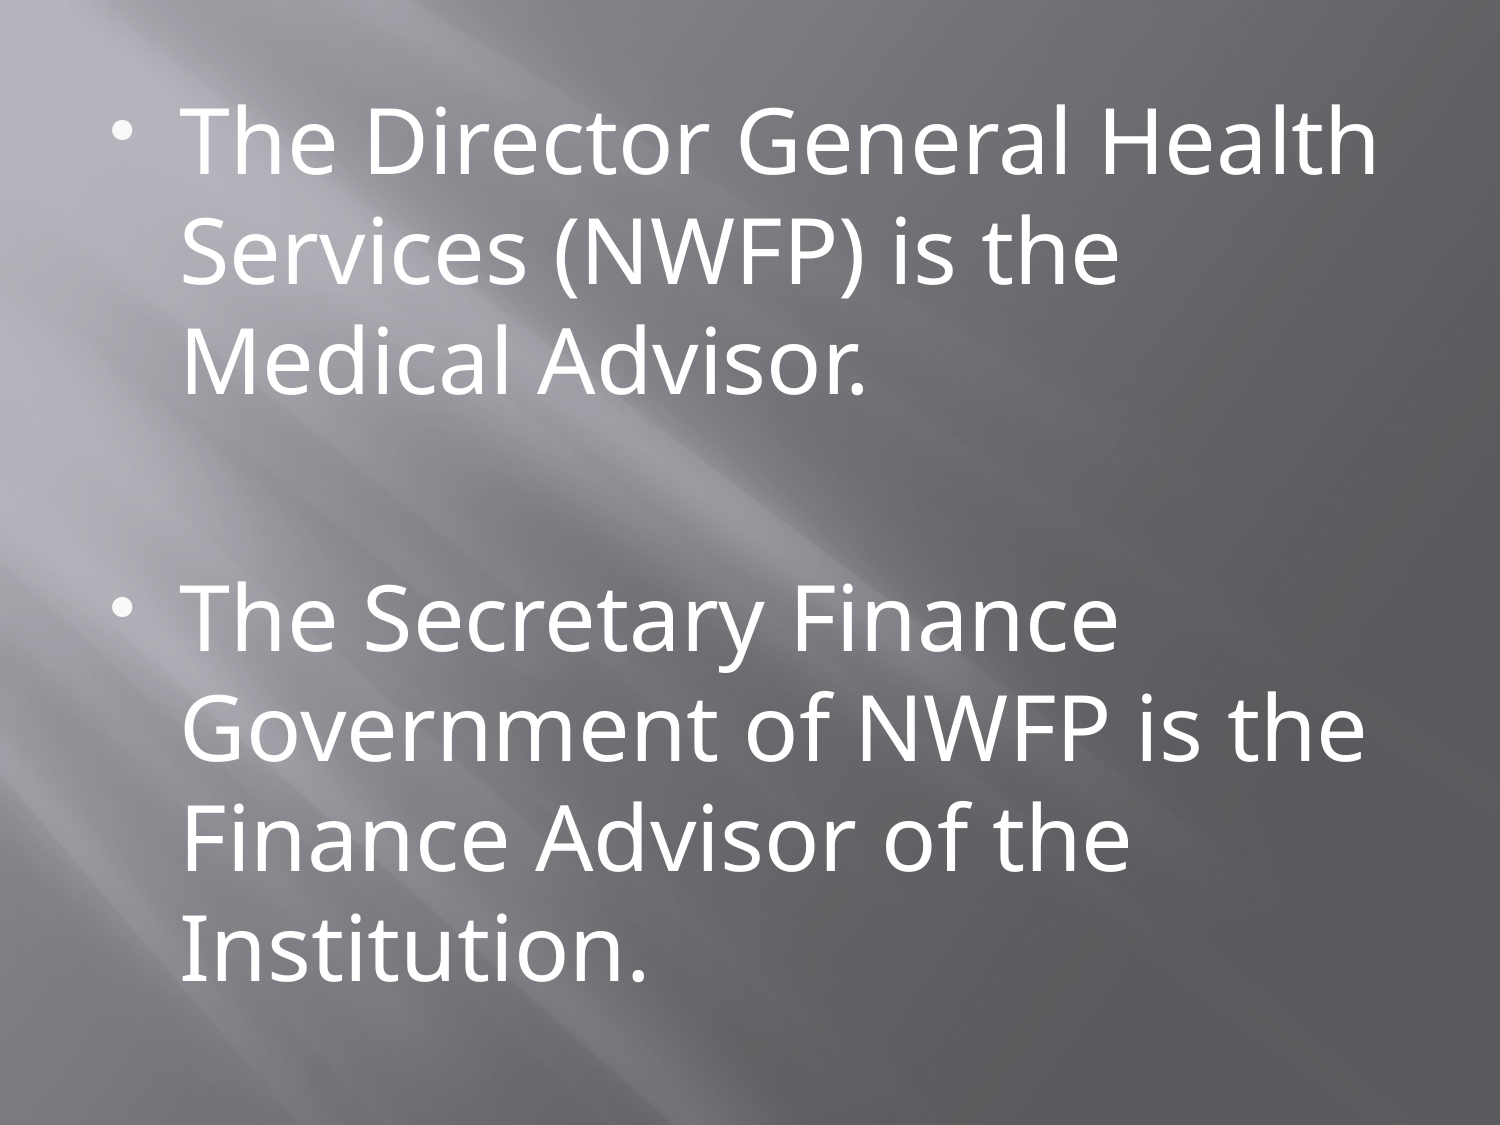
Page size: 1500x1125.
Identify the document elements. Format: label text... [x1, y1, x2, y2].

list The Director General Health Services (NWFP) is the Medical Advisor. The Secretary Finance Government of NWFP is the Finance Advisor of the Institution. [75, 75, 1425, 1035]
